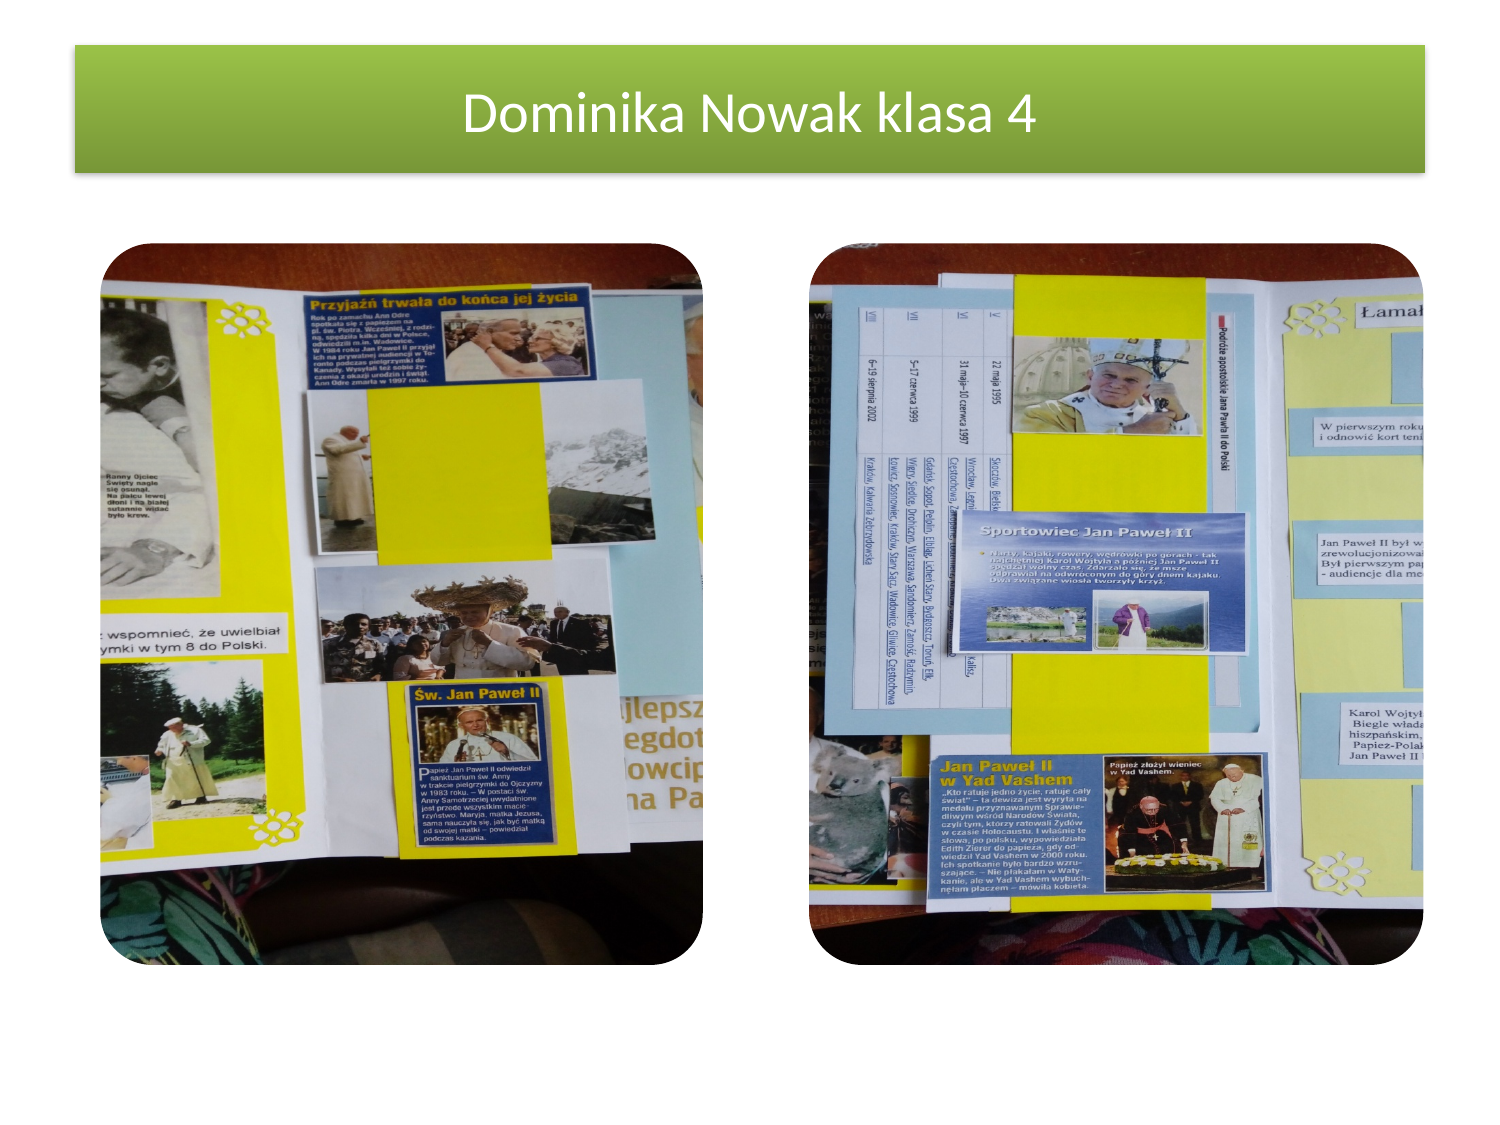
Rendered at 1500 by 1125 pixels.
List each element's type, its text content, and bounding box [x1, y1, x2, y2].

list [755, 296, 1478, 912]
title Dominika Nowak klasa 4 [75, 45, 1425, 173]
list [40, 302, 750, 906]
picture [809, 243, 1424, 296]
picture [100, 243, 703, 302]
picture [100, 906, 703, 965]
picture [809, 912, 1424, 965]
